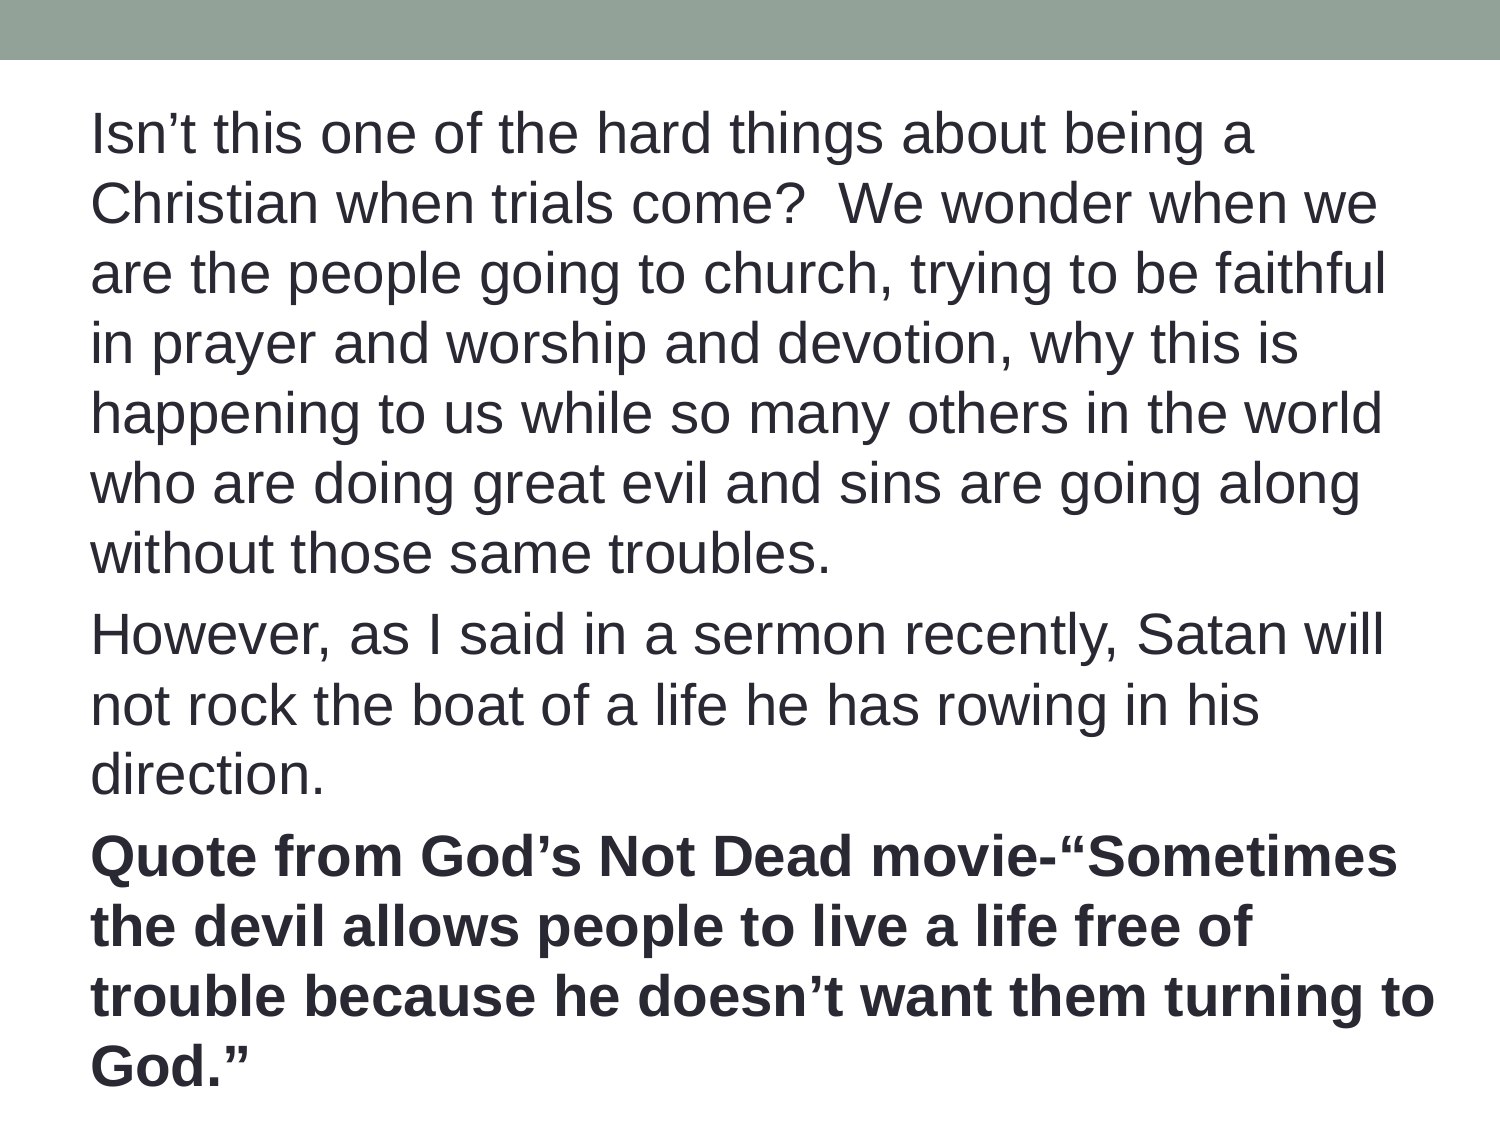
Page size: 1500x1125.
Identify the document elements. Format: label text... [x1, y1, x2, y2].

list Isn’t this one of the hard things about being a Christian when trials come? We wonder when we are the people going to church, trying to be faithful in prayer and worship and devotion, why this is happening to us while so many others in the world who are doing great evil and sins are going along without those same troubles. However, as I said in a sermon recently, Satan will not rock the boat of a life he has rowing in his direction. Quote from God’s Not Dead movie-“Sometimes the devil allows people to live a life free of trouble because he doesn’t want them turning to God.” [75, 87, 1463, 1063]
